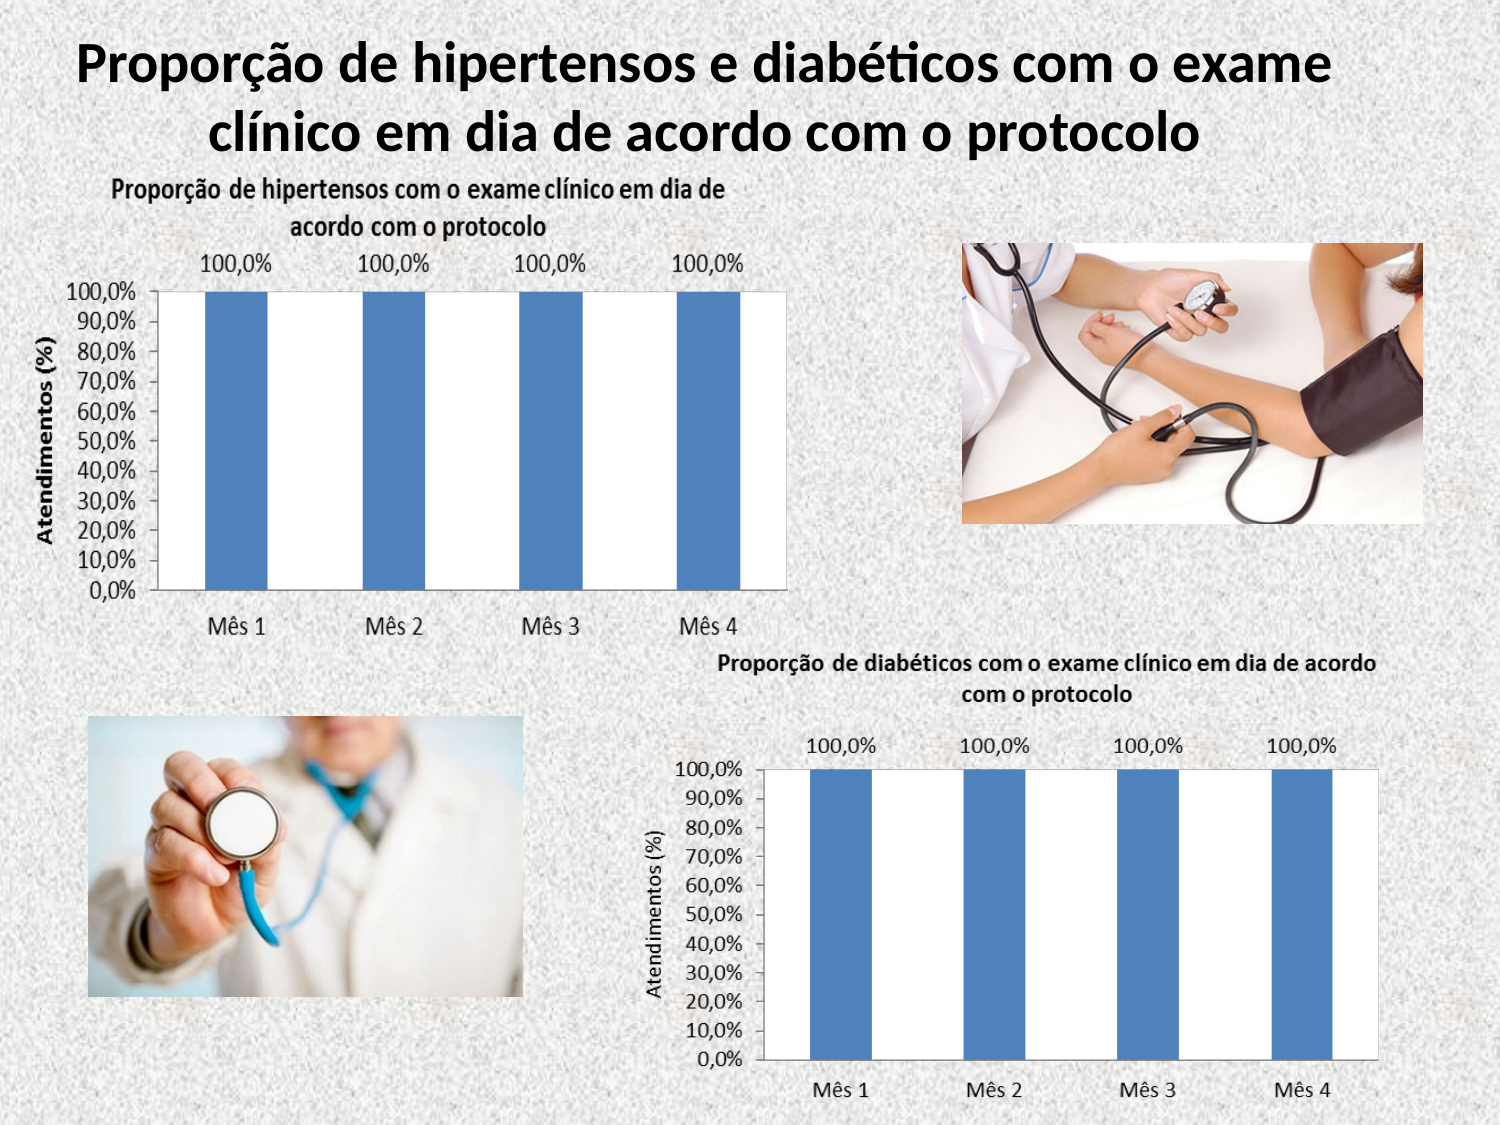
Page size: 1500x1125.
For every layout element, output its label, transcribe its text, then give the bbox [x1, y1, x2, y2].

title Proporção de hipertensos e diabéticos com o exame clínico em dia de acordo com o protocolo [29, 0, 1380, 188]
picture [0, 0, 1500, 1125]
